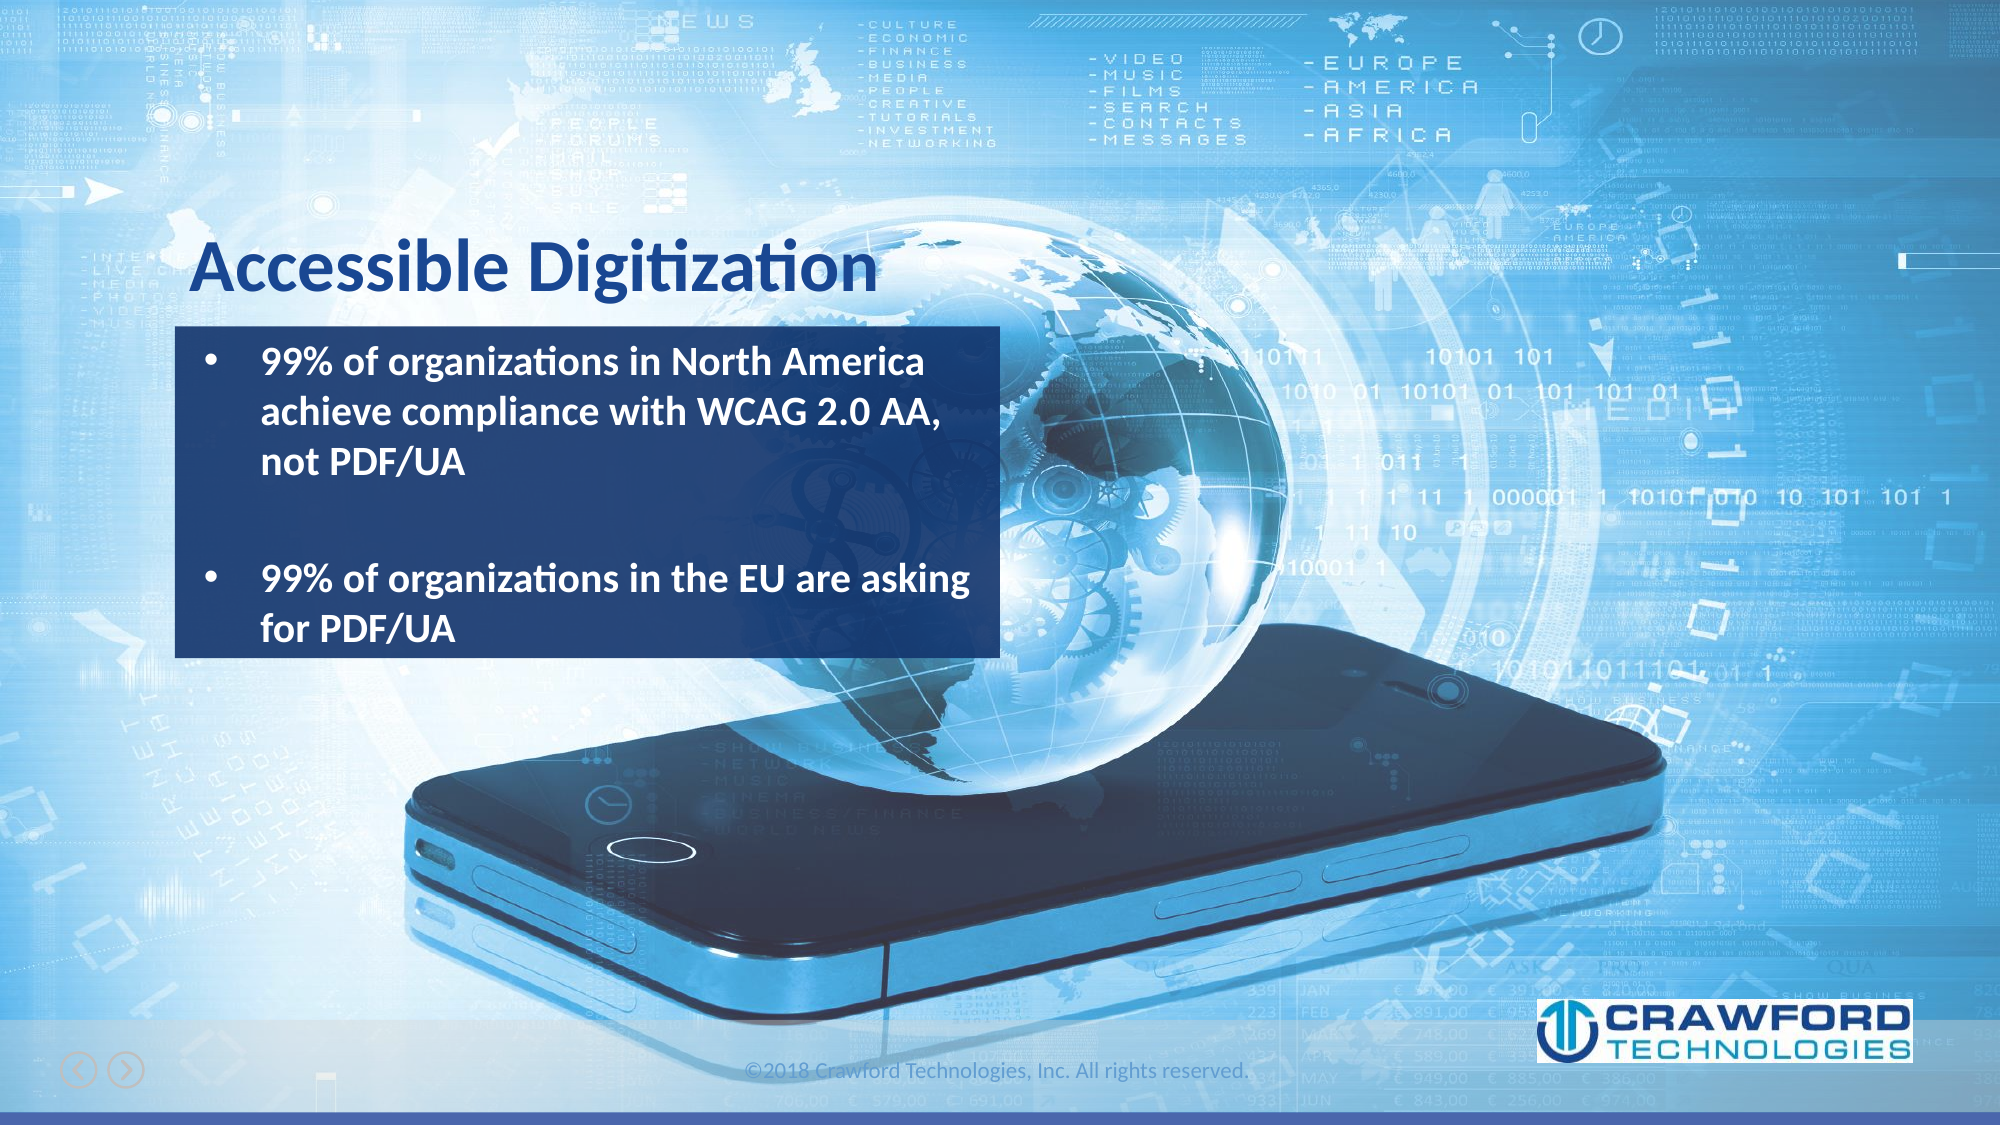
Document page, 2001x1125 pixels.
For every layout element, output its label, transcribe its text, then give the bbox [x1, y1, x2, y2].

picture [1537, 999, 1913, 1063]
title Accessible Digitization [174, 208, 1550, 322]
list 99% of organizations in North America achieve compliance with WCAG 2.0 AA, not PDF/UA 99% of organizations in the EU are asking for PDF/UA [174, 326, 1000, 659]
title Standards, Advocacy and Governing Bodies [0, 0, 2000, 1019]
